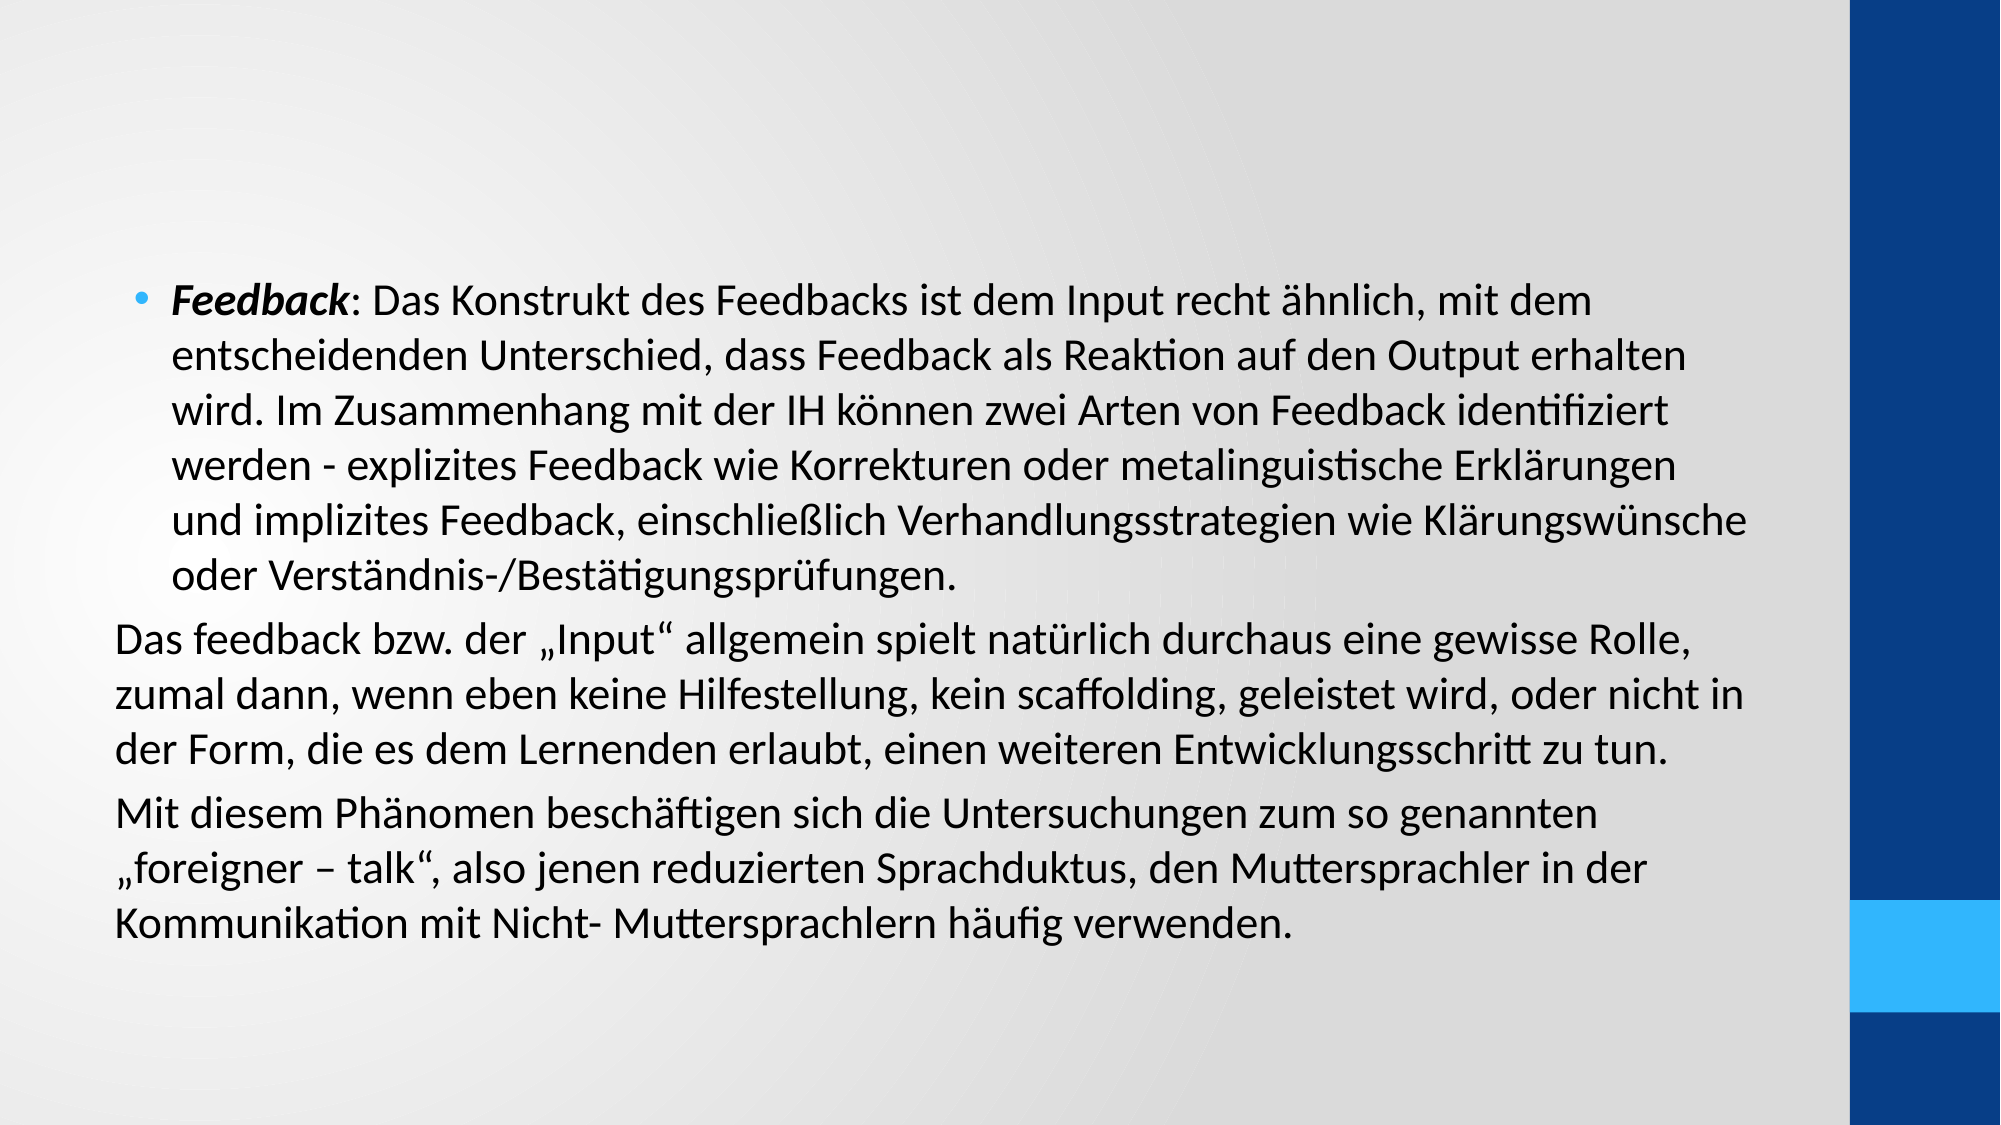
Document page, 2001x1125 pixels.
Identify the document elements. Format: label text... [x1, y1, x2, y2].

list Feedback: Das Konstrukt des Feedbacks ist dem Input recht ähnlich, mit dem entscheidenden Unterschied, dass Feedback als Reaktion auf den Output erhalten wird. Im Zusammenhang mit der IH können zwei Arten von Feedback identifiziert werden - explizites Feedback wie Korrekturen oder metalinguistische Erklärungen und implizites Feedback, einschließlich Verhandlungsstrategien wie Klärungswünsche oder Verständnis-/Bestätigungsprüfungen. Das feedback bzw. der „Input“ allgemein spielt natürlich durchaus eine gewisse Rolle, zumal dann, wenn eben keine Hilfestellung, kein scaffolding, geleistet wird, oder nicht in der Form, die es dem Lernenden erlaubt, einen weiteren Entwicklungsschritt zu tun. Mit diesem Phänomen beschäftigen sich die Untersuchungen zum so genannten „foreigner – talk“, also jenen reduzierten Sprachduktus, den Muttersprachler in der Kommunikation mit Nicht- Muttersprachlern häufig verwenden. [99, 262, 1767, 1050]
